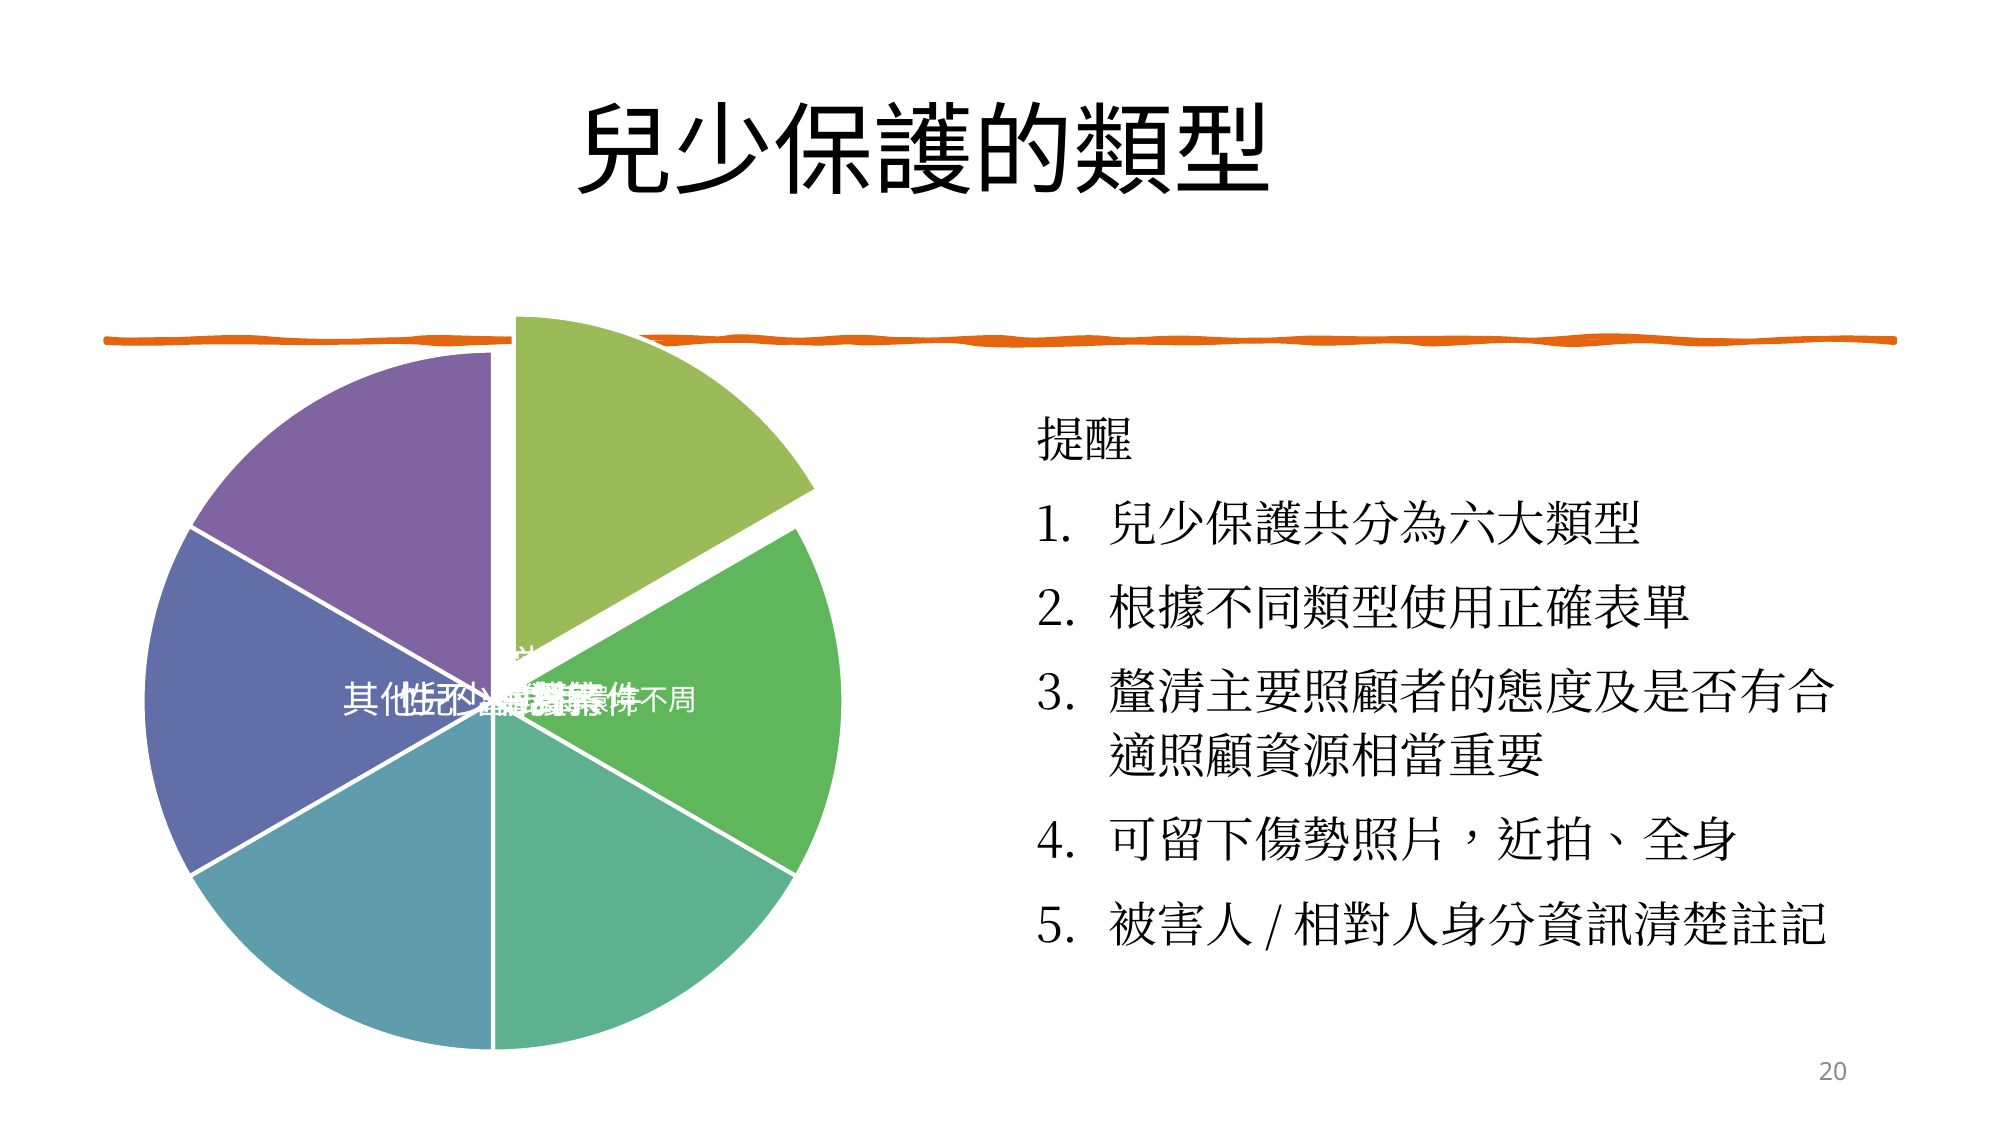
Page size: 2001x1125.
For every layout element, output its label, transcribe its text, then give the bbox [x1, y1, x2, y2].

list 提醒 兒少保護共分為六大類型 根據不同類型使用正確表單 釐清主要照顧者的態度及是否有合適照顧資源相當重要 可留下傷勢照片，近拍、全身 被害人/相對人身分資訊清楚註記 [1021, 395, 1863, 1008]
title 兒少保護的類型 [248, 53, 1599, 241]
slide_number 20 [1412, 1042, 1863, 1103]
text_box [69, 265, 938, 1101]
